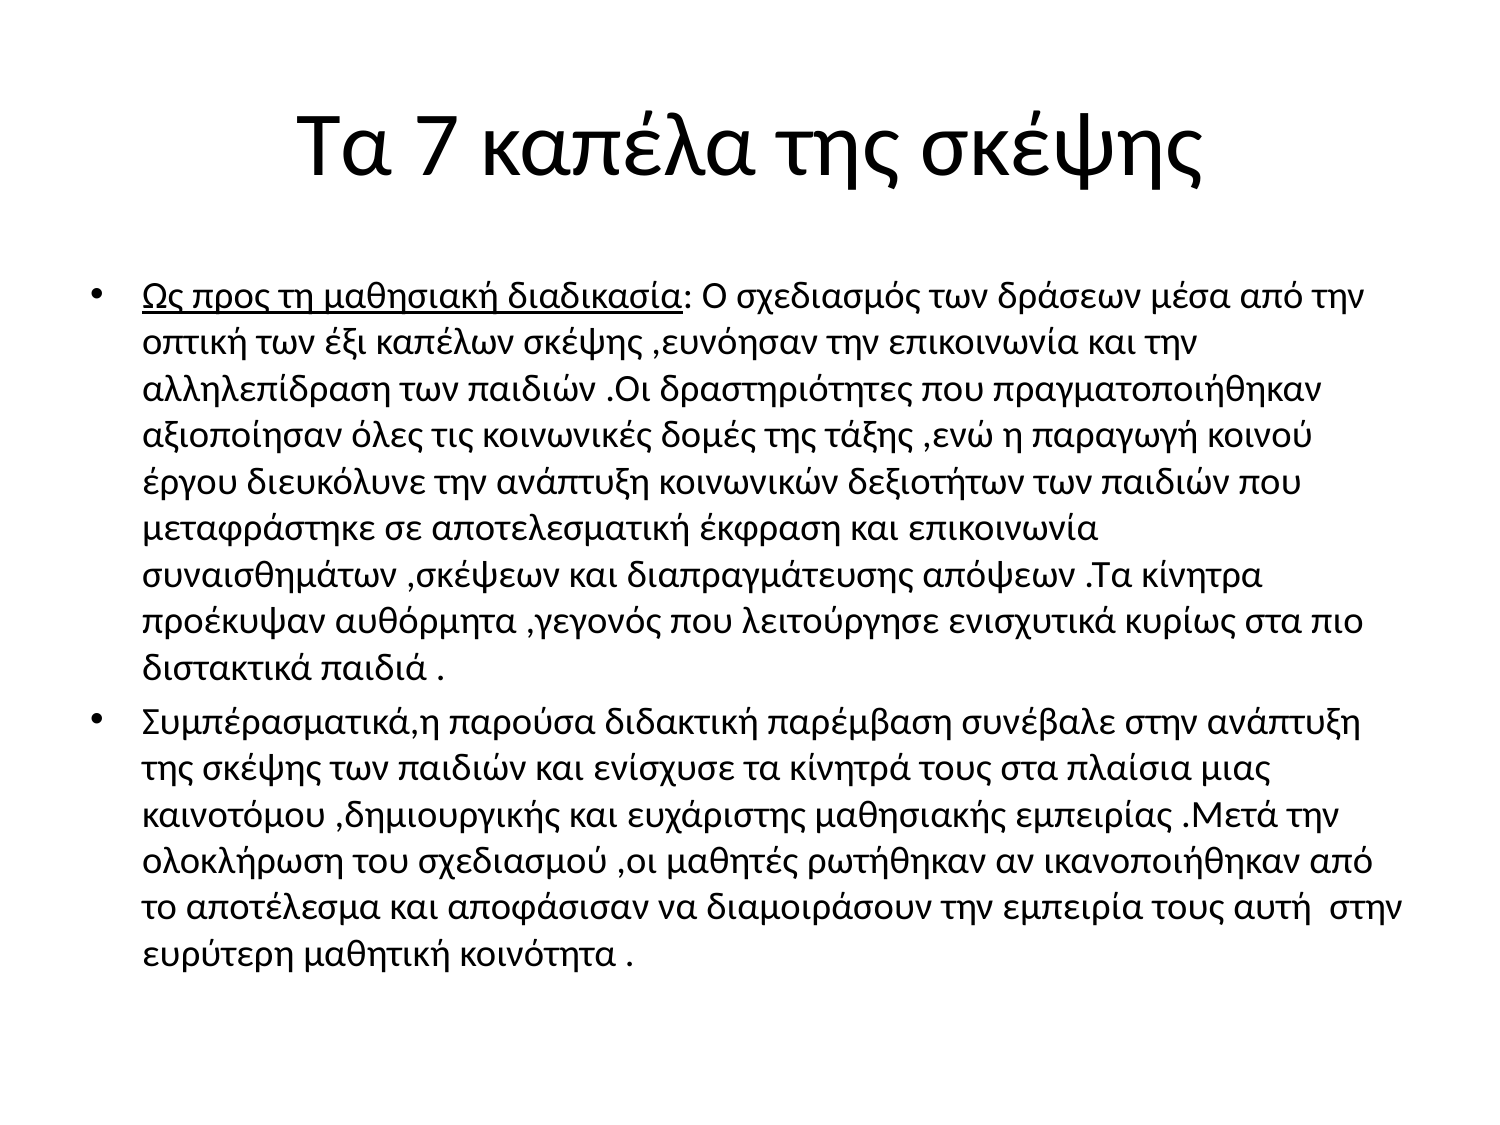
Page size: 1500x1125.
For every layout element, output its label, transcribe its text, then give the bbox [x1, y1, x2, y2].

title Τα 7 καπέλα της σκέψης [75, 45, 1425, 233]
list Ως προς τη μαθησιακή διαδικασία: Ο σχεδιασμός των δράσεων μέσα από την οπτική των έξι καπέλων σκέψης ,ευνόησαν την επικοινωνία και την αλληλεπίδραση των παιδιών .Οι δραστηριότητες που πραγματοποιήθηκαν αξιοποίησαν όλες τις κοινωνικές δομές της τάξης ,ενώ η παραγωγή κοινού έργου διευκόλυνε την ανάπτυξη κοινωνικών δεξιοτήτων των παιδιών που μεταφράστηκε σε αποτελεσματική έκφραση και επικοινωνία συναισθημάτων ,σκέψεων και διαπραγμάτευσης απόψεων .Τα κίνητρα προέκυψαν αυθόρμητα ,γεγονός που λειτούργησε ενισχυτικά κυρίως στα πιο διστακτικά παιδιά . Συμπέρασματικά,η παρούσα διδακτική παρέμβαση συνέβαλε στην ανάπτυξη της σκέψης των παιδιών και ενίσχυσε τα κίνητρά τους στα πλαίσια μιας καινοτόμου ,δημιουργικής και ευχάριστης μαθησιακής εμπειρίας .Μετά την ολοκλήρωση του σχεδιασμού ,οι μαθητές ρωτήθηκαν αν ικανοποιήθηκαν από το αποτέλεσμα και αποφάσισαν να διαμοιράσουν την εμπειρία τους αυτή στην ευρύτερη μαθητική κοινότητα . [75, 262, 1425, 1005]
